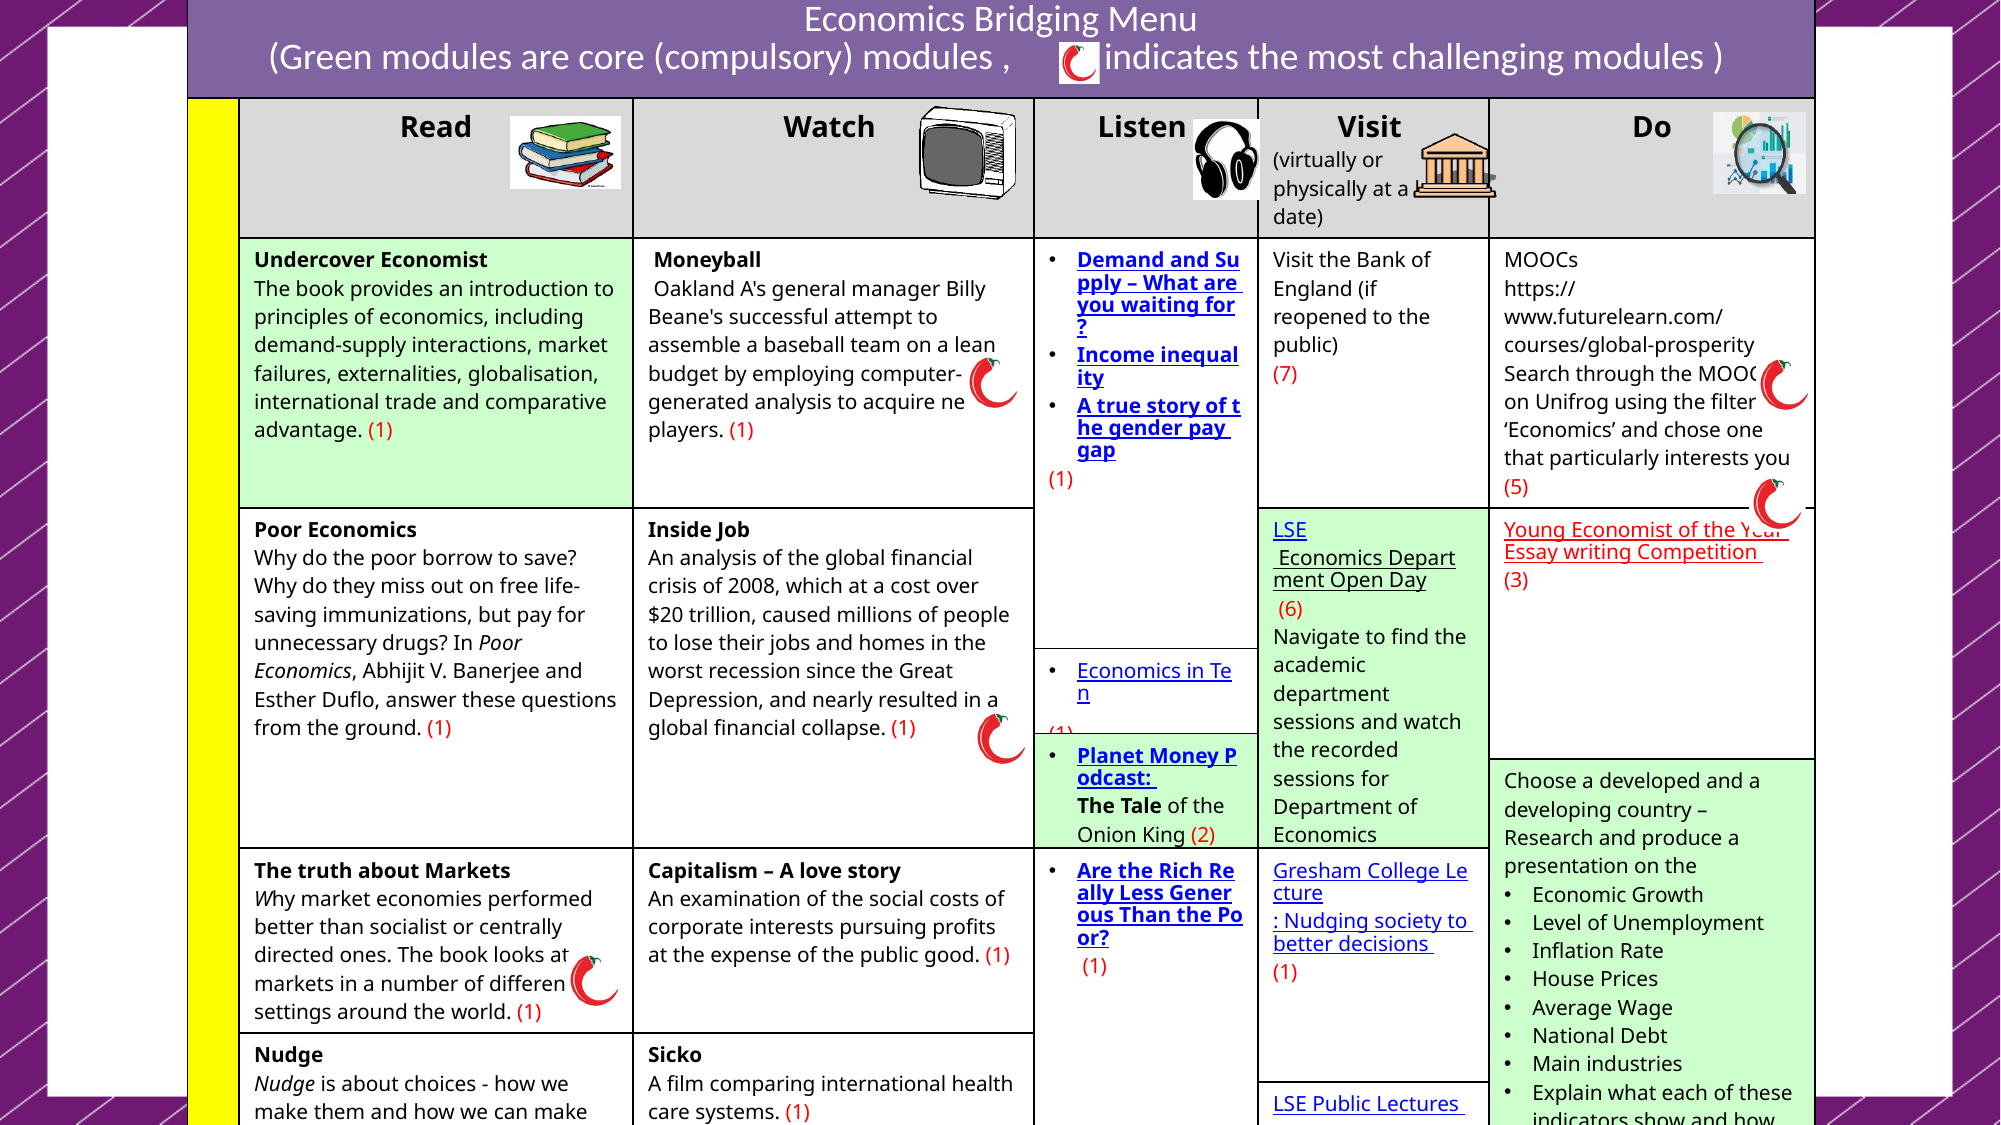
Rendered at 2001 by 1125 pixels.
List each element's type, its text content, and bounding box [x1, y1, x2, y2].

picture [1410, 127, 1499, 211]
table_cell The truth about Markets Why market economies performed better than socialist or centrally directed ones. The book looks at markets in a number of different settings around the world. (1) [240, 849, 632, 1032]
picture [510, 116, 621, 190]
table_cell Visit (virtually or physically at a later date) [1259, 99, 1488, 237]
table_cell Demand and Supply – What are you waiting for? Income inequality A true story of the gender pay gap (1) [1035, 239, 1257, 648]
table_cell Capitalism – A love story An examination of the social costs of corporate interests pursuing profits at the expense of the public good. (1) [634, 849, 1033, 1032]
table_cell Sicko A film comparing international health care systems. (1) [634, 1034, 1033, 1125]
table_cell Inside Job An analysis of the global financial crisis of 2008, which at a cost over $20 trillion, caused millions of people to lose their jobs and homes in the worst recession since the Great Depression, and nearly resulted in a global financial collapse. (1) [634, 509, 1033, 847]
picture [565, 952, 623, 1010]
picture [1712, 112, 1806, 194]
table_cell Do [1490, 99, 1814, 237]
table_cell Visit the Bank of England (if reopened to the public) (7) [1259, 239, 1488, 507]
table_cell Undercover Economist The book provides an introduction to principles of economics, including demand-supply interactions, market failures, externalities, globalisation, international trade and comparative advantage. (1) [240, 239, 632, 507]
picture [1192, 118, 1260, 200]
table_cell LSE Economics Department Open Day (6) Navigate to find the academic department sessions and watch the recorded sessions for Department of Economics [1259, 509, 1488, 847]
picture [1058, 42, 1100, 84]
table_cell Moneyball Oakland A's general manager Billy Beane's successful attempt to assemble a baseball team on a lean budget by employing computer-generated analysis to acquire new players. (1) [634, 239, 1033, 507]
picture [918, 106, 1017, 200]
table_cell [188, 99, 238, 1125]
table_cell Gresham College Lecture: Nudging society to better decisions (1) [1259, 849, 1488, 1081]
table_header Economics Bridging Menu (Green modules are core (compulsory) modules , indicates the most challenging modules ) [188, 0, 1814, 97]
picture [1748, 475, 1806, 533]
picture [964, 353, 1022, 411]
picture [1816, 0, 2001, 1125]
table_cell Are the Rich Really Less Generous Than the Poor? (1) [1035, 849, 1257, 1125]
picture [0, 0, 187, 1125]
table_cell Economics in Ten (1) [1035, 649, 1257, 733]
picture [972, 709, 1030, 767]
table_cell MOOCs https://www.futurelearn.com/courses/global-prosperity Search through the MOOCs on Unifrog using the filter ‘Economics’ and chose one that particularly interests you (5) [1490, 239, 1814, 507]
table_cell LSE Public Lectures (1) [1259, 1083, 1488, 1125]
table_cell Nudge Nudge is about choices - how we make them and how we can make better ones. (1) [240, 1034, 632, 1125]
table_cell Poor Economics Why do the poor borrow to save? Why do they miss out on free life-saving immunizations, but pay for unnecessary drugs? In Poor Economics, Abhijit V. Banerjee and Esther Duflo, answer these questions from the ground. (1) [240, 509, 632, 847]
table_cell Planet Money Podcast: The Tale of the Onion King (2) [1035, 734, 1257, 847]
table_cell Young Economist of the Year Essay writing Competition (3) [1490, 509, 1814, 758]
table_cell Read [240, 99, 632, 237]
table_cell Choose a developed and a developing country – Research and produce a presentation on the Economic Growth Level of Unemployment Inflation Rate House Prices Average Wage National Debt Main industries Explain what each of these indicators show and how they impact the different groups of people in society e.g. Government, businesses and consumers. How has each country’s economy been affected by Covid 19? What are the main points of comparison for the economies overall? (4) [1490, 760, 1814, 1125]
table_cell Watch [634, 99, 1033, 237]
table_cell Listen [1035, 99, 1257, 237]
picture [1755, 356, 1813, 414]
